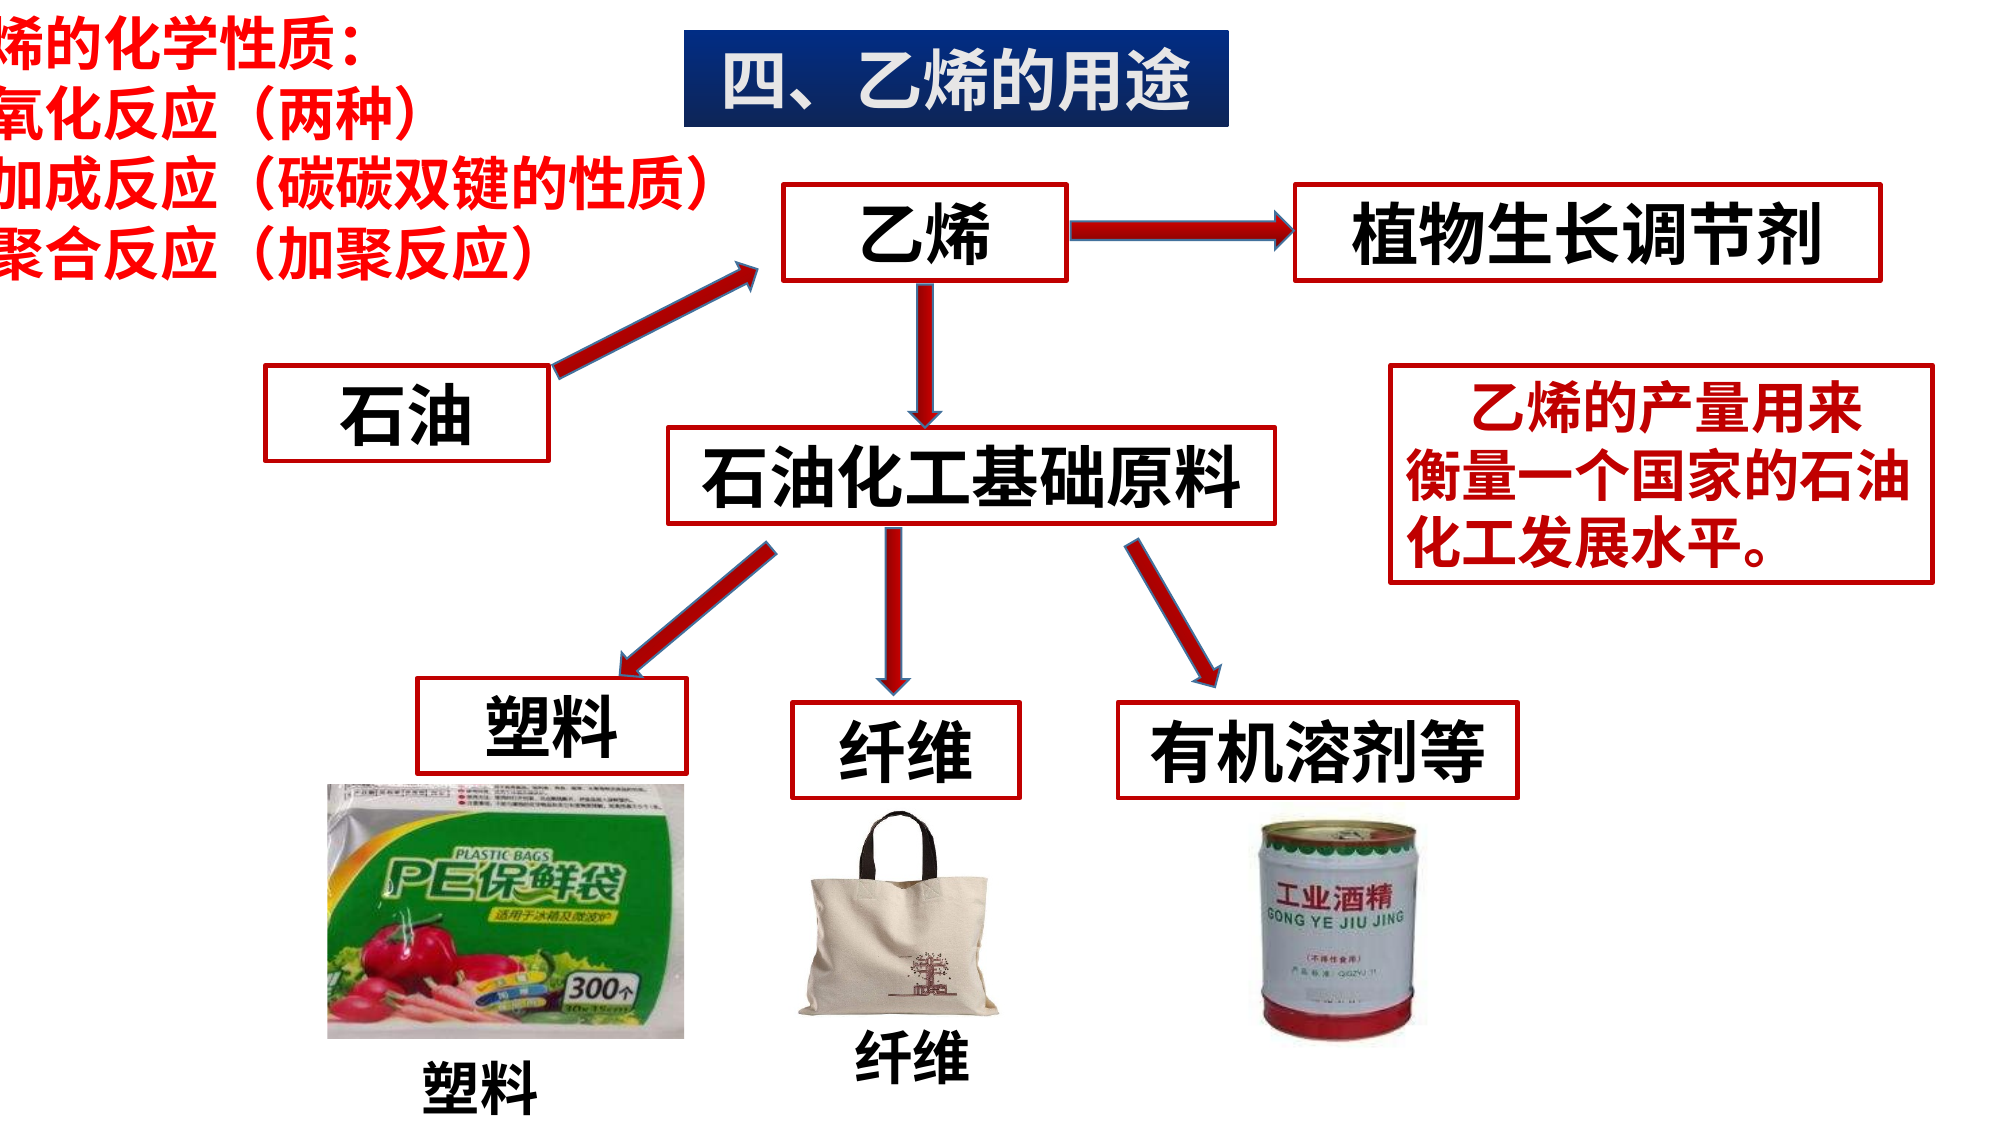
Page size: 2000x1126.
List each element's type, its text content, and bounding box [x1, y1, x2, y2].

text_box [1069, 209, 1296, 252]
text_box 植物生长调节剂 [1295, 184, 1881, 281]
text_box 乙烯的化学性质： 1.氧化反应（两种） 2.加成反应（碳碳双键的性质） 3.聚合反应（加聚反应） [0, 0, 927, 295]
text_box [550, 295, 727, 381]
text_box 石油化工基础原料 [667, 427, 1276, 524]
text_box [875, 527, 912, 697]
text_box [906, 283, 944, 430]
text_box [1123, 537, 1223, 689]
text_box 塑料 [417, 678, 687, 774]
text_box 乙烯 [927, 184, 1067, 281]
text_box 有机溶剂等 [1117, 702, 1518, 799]
text_box 四、乙烯的用途 [927, 30, 1229, 127]
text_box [773, 797, 1020, 1100]
text_box [618, 540, 778, 679]
text_box 乙烯的产量用来衡量一个国家的石油化工发展水平。 [1390, 365, 1933, 583]
text_box 纤维 [792, 702, 1020, 797]
picture [1203, 802, 1482, 1063]
text_box 石油 [265, 365, 549, 461]
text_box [327, 784, 685, 1126]
